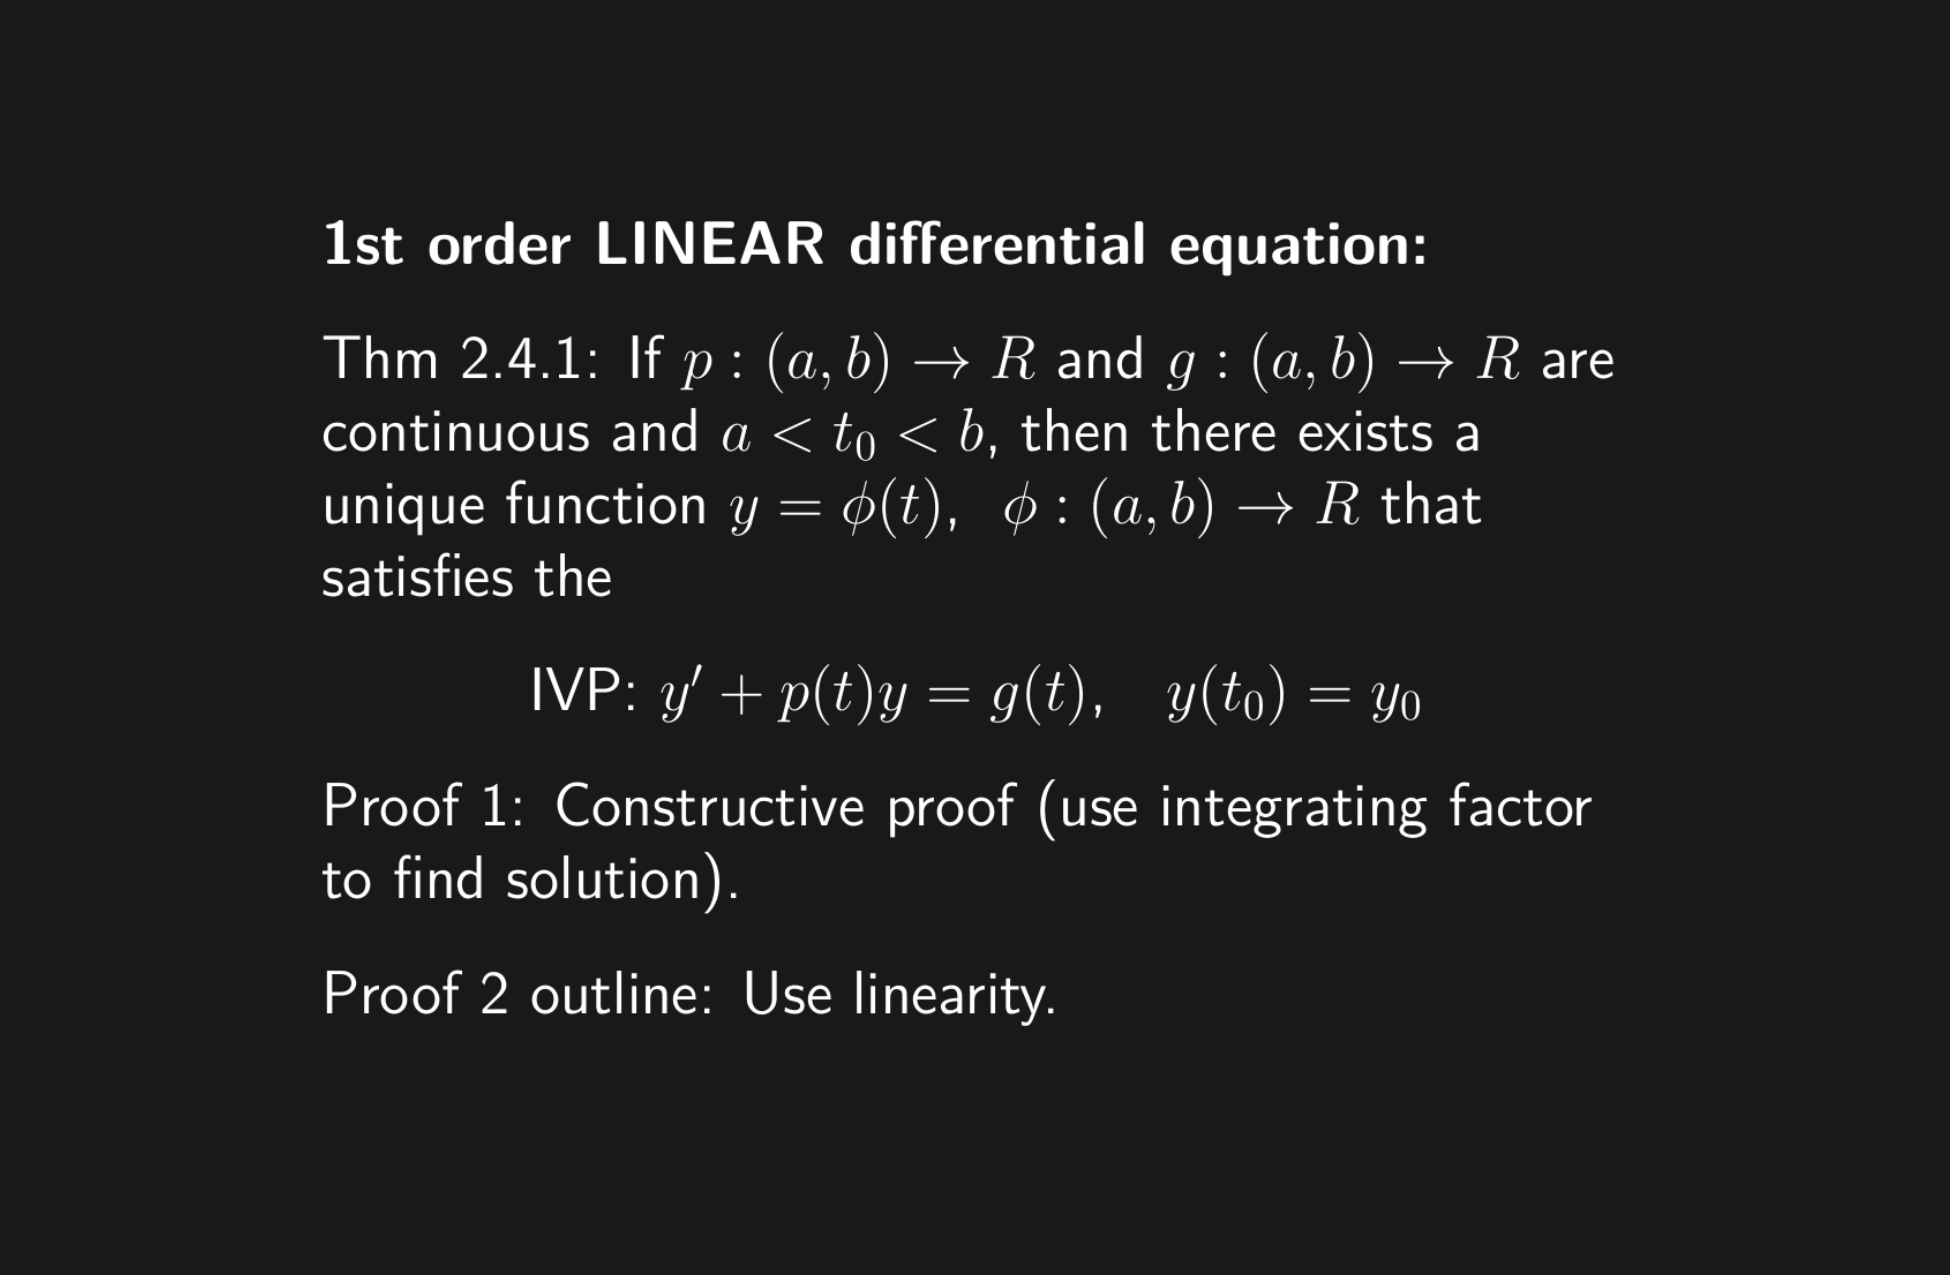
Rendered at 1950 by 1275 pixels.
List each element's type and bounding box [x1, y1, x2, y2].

picture [243, 159, 1707, 1116]
